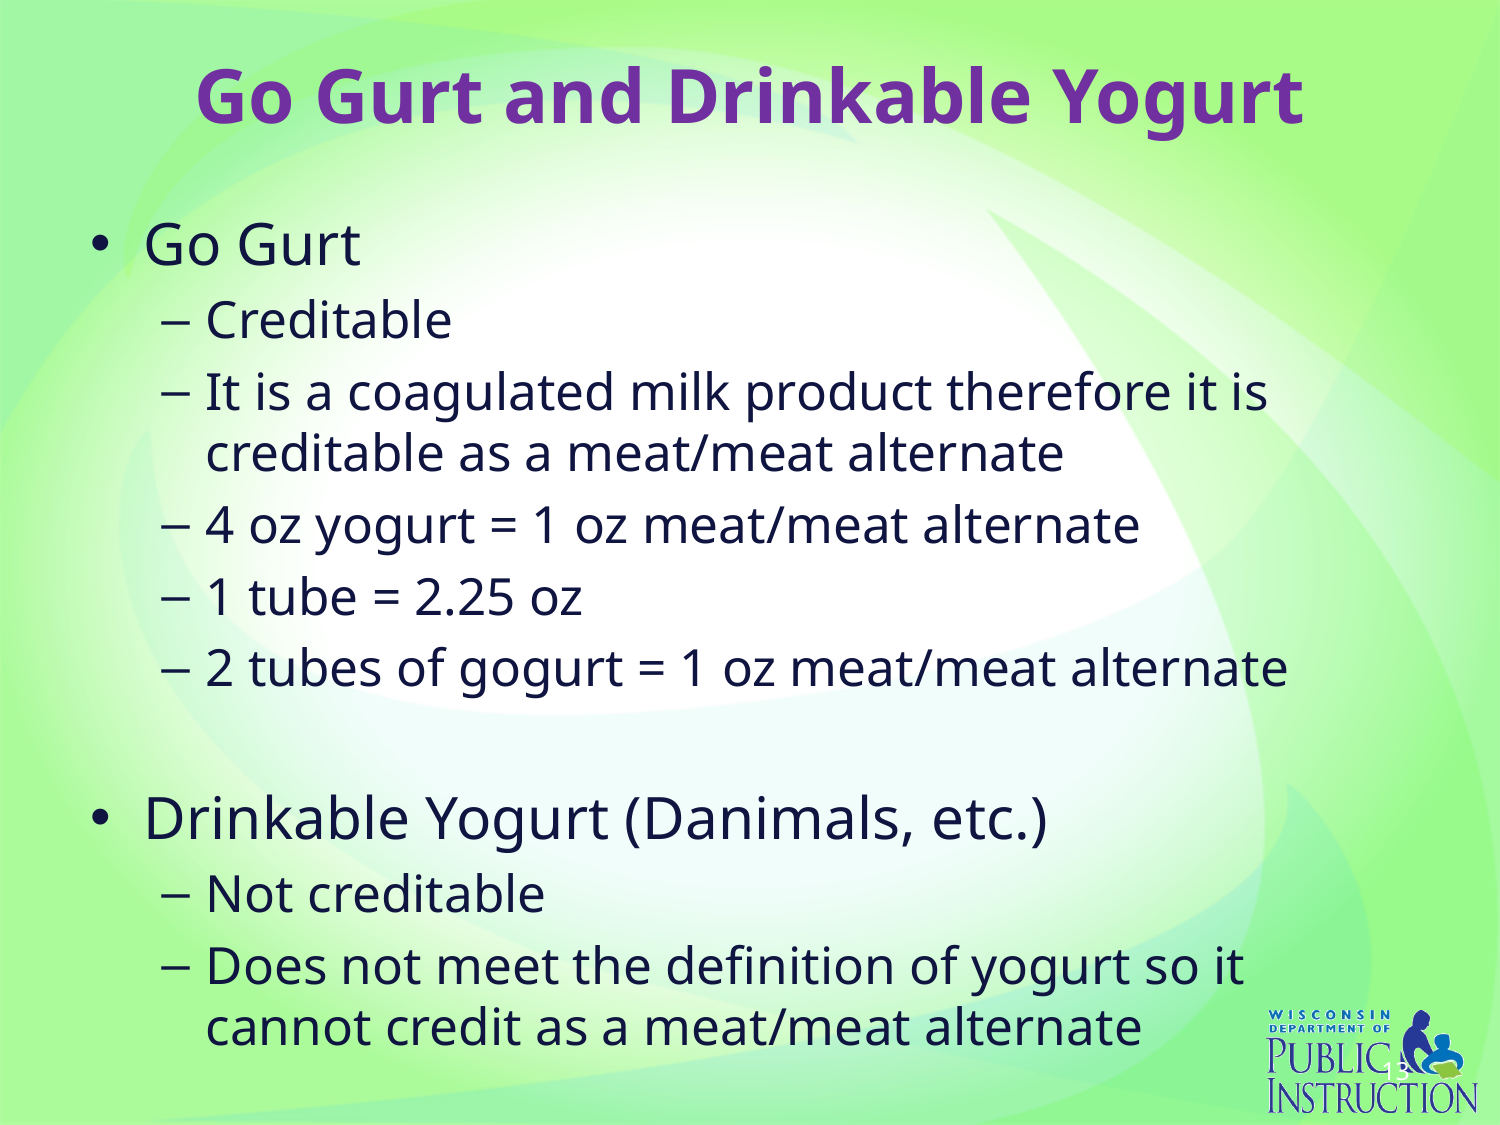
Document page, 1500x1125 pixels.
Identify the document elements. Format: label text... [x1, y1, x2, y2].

list Go Gurt Creditable It is a coagulated milk product therefore it is creditable as a meat/meat alternate 4 oz yogurt = 1 oz meat/meat alternate 1 tube = 2.25 oz 2 tubes of gogurt = 1 oz meat/meat alternate Drinkable Yogurt (Danimals, etc.) Not creditable Does not meet the definition of yogurt so it cannot credit as a meat/meat alternate [74, 199, 1367, 1076]
slide_number 13 [1074, 1042, 1425, 1103]
picture [1266, 1010, 1478, 1113]
title Go Gurt and Drinkable Yogurt [74, 0, 1426, 188]
text_box [0, 0, 1500, 1125]
